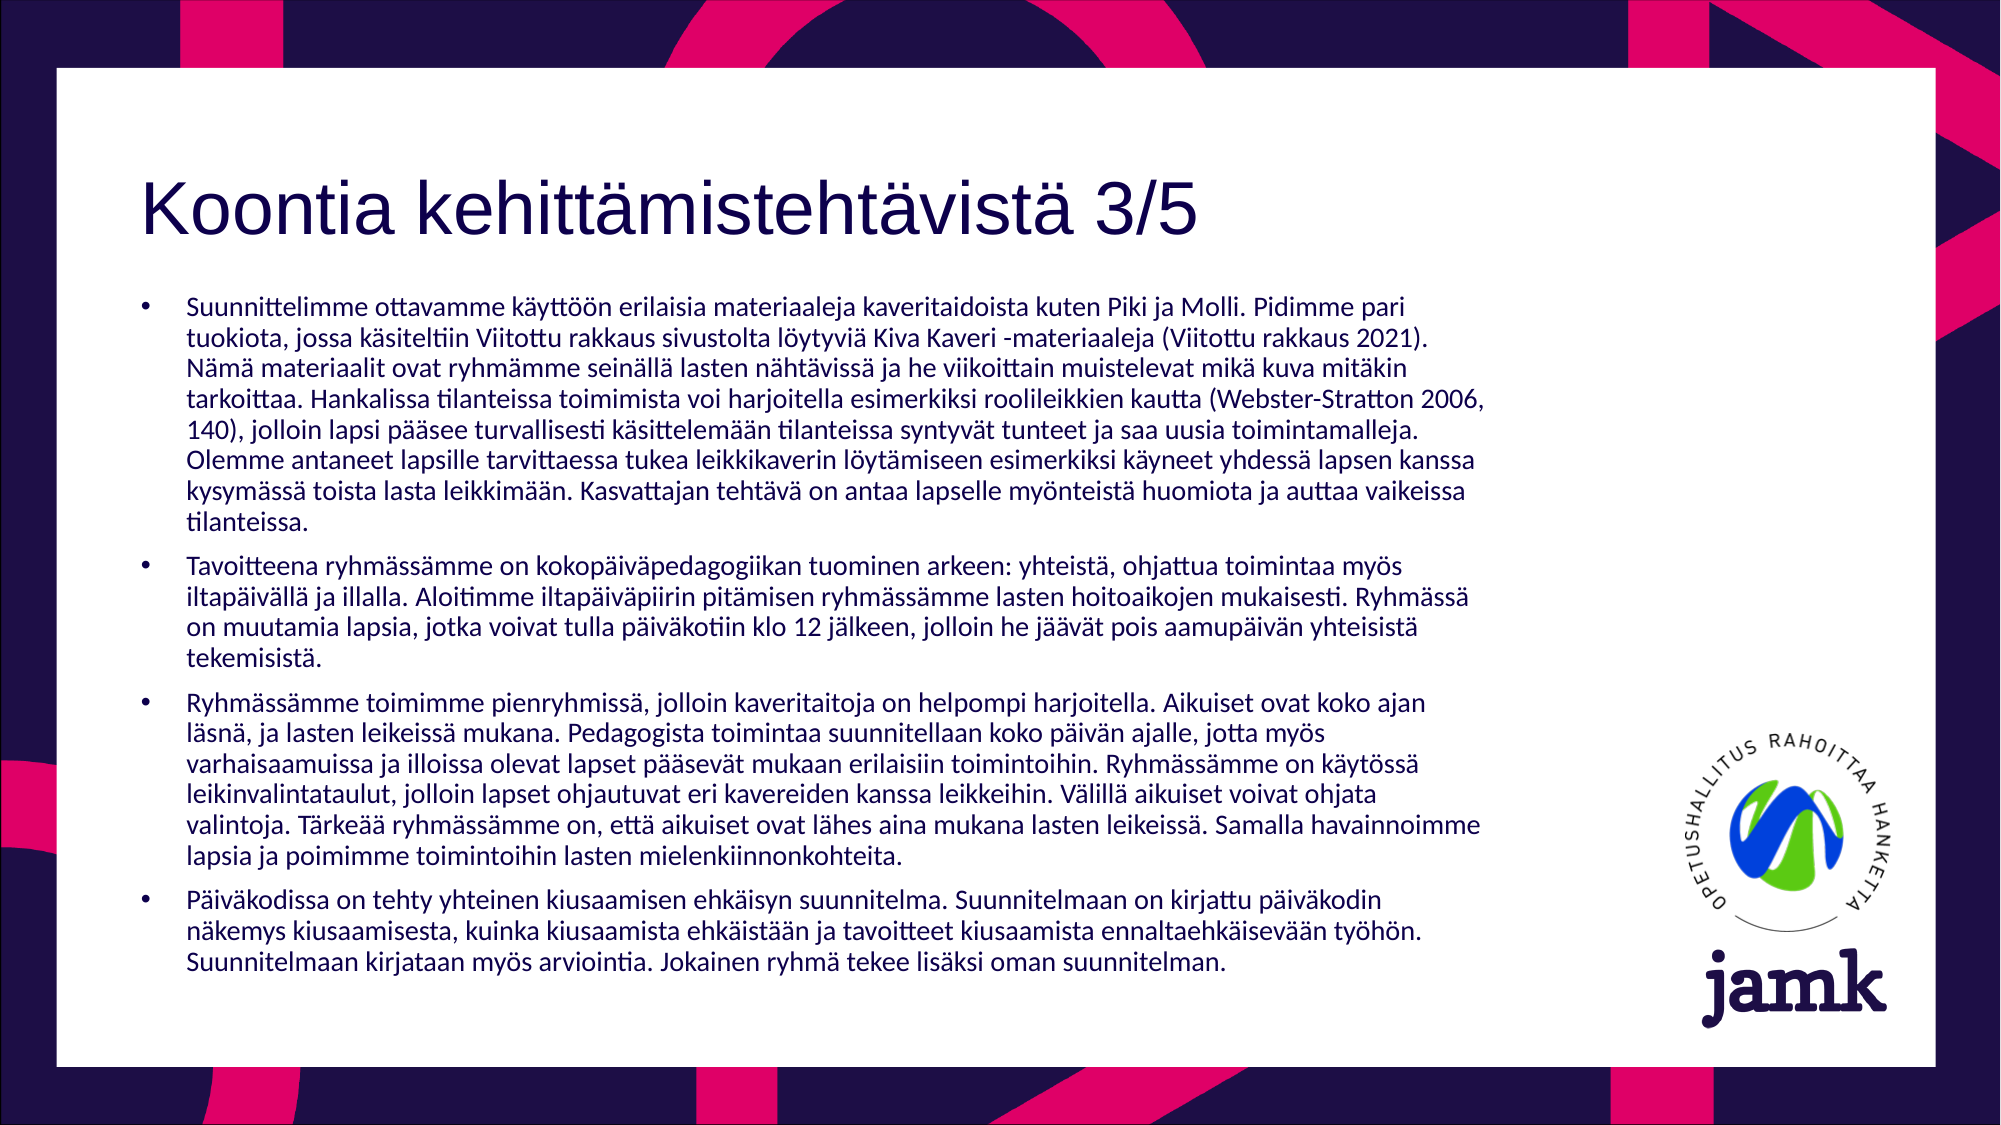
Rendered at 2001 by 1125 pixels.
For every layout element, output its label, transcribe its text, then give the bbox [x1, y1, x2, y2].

subtitle Koontia kehittämistehtävistä 3/5 [126, 152, 1851, 259]
list Suunnittelimme ottavamme käyttöön erilaisia materiaaleja kaveritaidoista kuten Piki ja Molli. Pidimme pari tuokiota, jossa käsiteltiin Viitottu rakkaus sivustolta löytyviä Kiva Kaveri -materiaaleja (Viitottu rakkaus 2021). Nämä materiaalit ovat ryhmämme seinällä lasten nähtävissä ja he viikoittain muistelevat mikä kuva mitäkin tarkoittaa. Hankalissa tilanteissa toimimista voi harjoitella esimerkiksi roolileikkien kautta (Webster-Stratton 2006, 140), jolloin lapsi pääsee turvallisesti käsittelemään tilanteissa syntyvät tunteet ja saa uusia toimintamalleja. Olemme antaneet lapsille tarvittaessa tukea leikkikaverin löytämiseen esimerkiksi käyneet yhdessä lapsen kanssa kysymässä toista lasta leikkimään. Kasvattajan tehtävä on antaa lapselle myönteistä huomiota ja auttaa vaikeissa tilanteissa. Tavoitteena ryhmässämme on kokopäiväpedagogiikan tuominen arkeen: yhteistä, ohjattua toimintaa myös iltapäivällä ja illalla. Aloitimme iltapäiväpiirin pitämisen ryhmässämme lasten hoitoaikojen mukaisesti. Ryhmässä on muutamia lapsia, jotka voivat tulla päiväkotiin klo 12 jälkeen, jolloin he jäävät pois aamupäivän yhteisistä tekemisistä. Ryhmässämme toimimme pienryhmissä, jolloin kaveritaitoja on helpompi harjoitella. Aikuiset ovat koko ajan läsnä, ja lasten leikeissä mukana. Pedagogista toimintaa suunnitellaan koko päivän ajalle, jotta myös varhaisaamuissa ja illoissa olevat lapset pääsevät mukaan erilaisiin toimintoihin. Ryhmässämme on käytössä leikinvalintataulut, jolloin lapset ohjautuvat eri kavereiden kanssa leikkeihin. Välillä aikuiset voivat ohjata valintoja. Tärkeää ryhmässämme on, että aikuiset ovat lähes aina mukana lasten leikeissä. Samalla havainnoimme lapsia ja poimimme toimintoihin lasten mielenkiinnonkohteita. Päiväkodissa on tehty yhteinen kiusaamisen ehkäisyn suunnitelma. Suunnitelmaan on kirjattu päiväkodin näkemys kiusaamisesta, kuinka kiusaamista ehkäistään ja tavoitteet kiusaamista ennaltaehkäisevään työhön. Suunnitelmaan kirjataan myös arviointia. Jokainen ryhmä tekee lisäksi oman suunnitelman. [126, 285, 1500, 989]
picture [0, 0, 2001, 1125]
